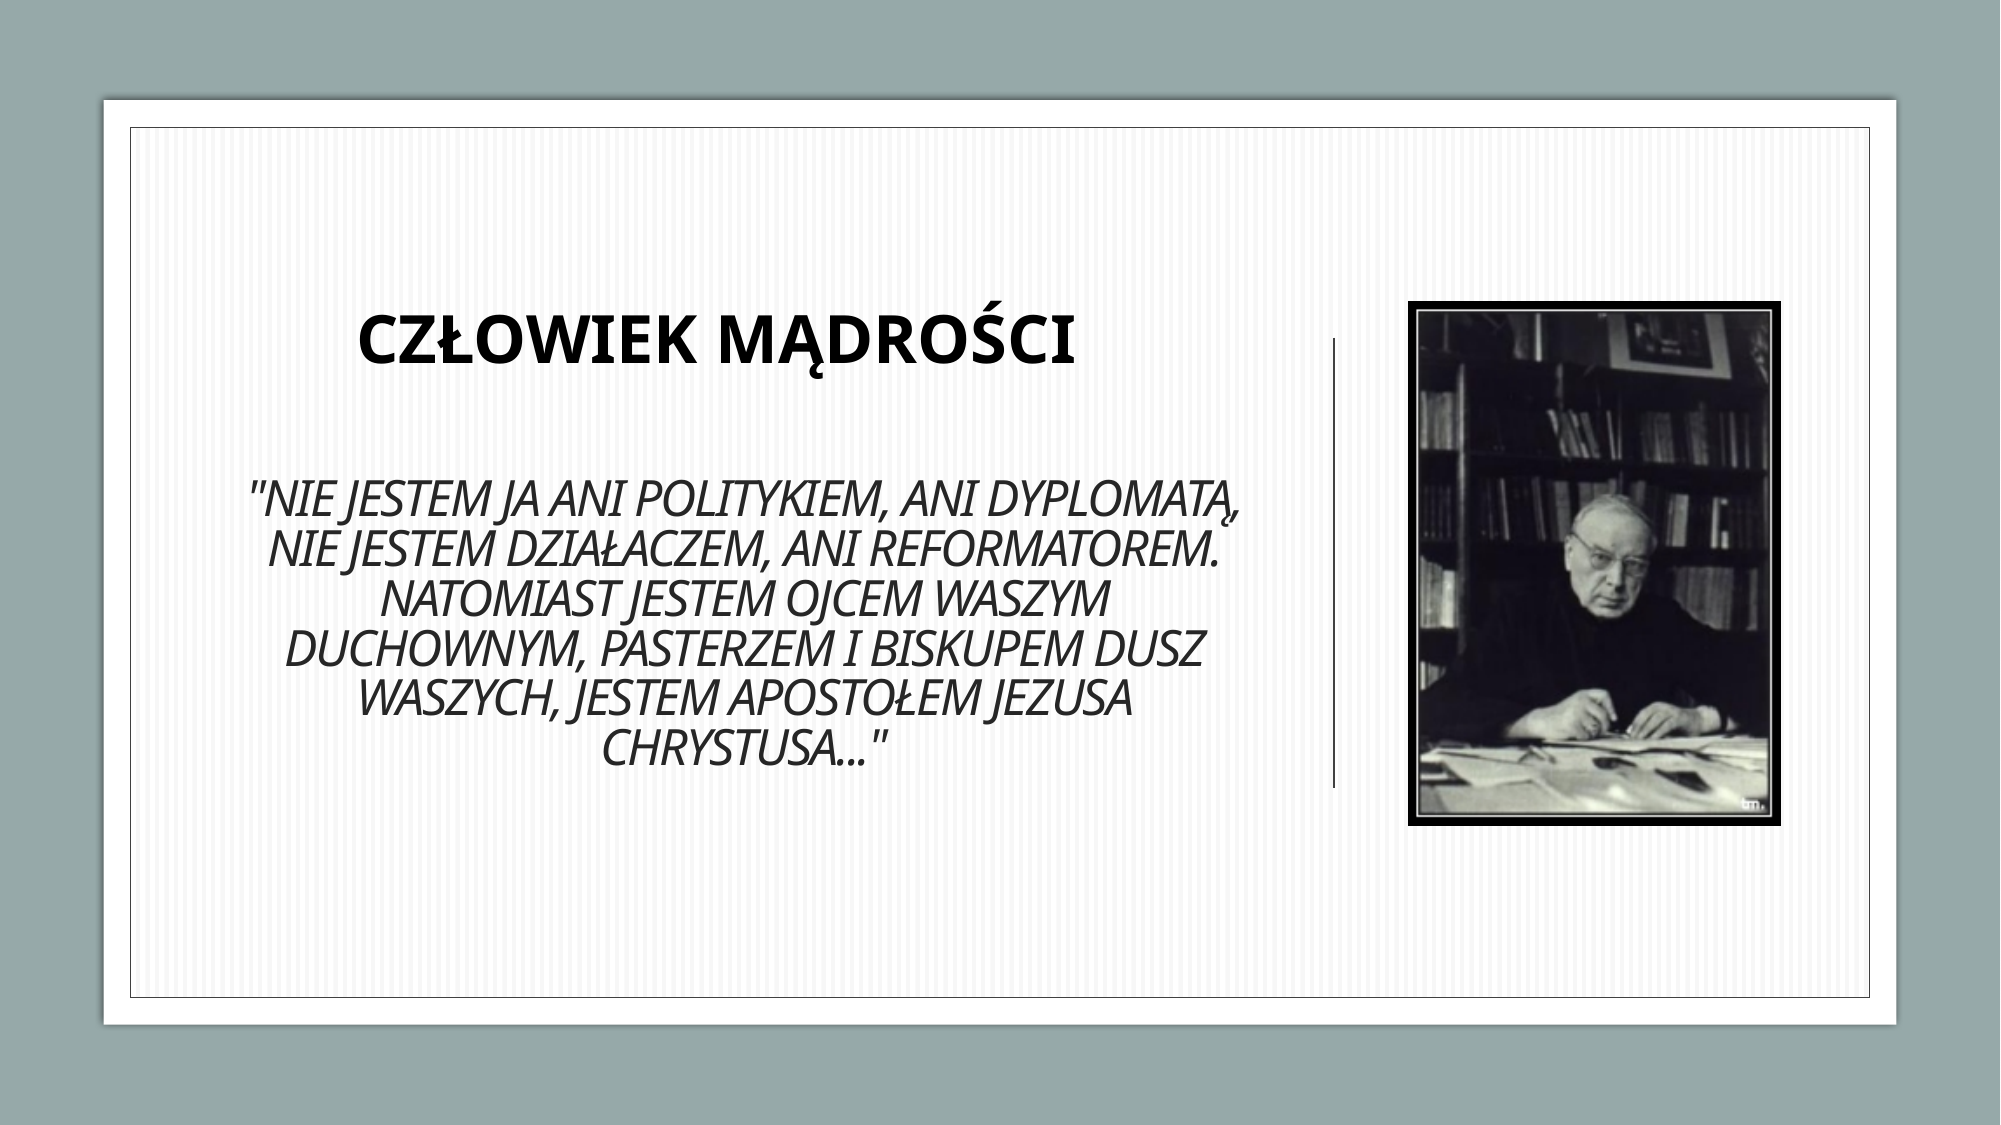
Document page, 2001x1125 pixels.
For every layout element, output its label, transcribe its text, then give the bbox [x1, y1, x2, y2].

text_box [103, 100, 1897, 1025]
text_box [130, 127, 1870, 998]
title "Nie jestem ja ani politykiem, ani dyplomatą, nie jestem działaczem, ani reformatorem. Natomiast jestem ojcem waszym duchownym, pasterzem i biskupem dusz waszych, jestem apostołem Jezusa Chrystusa..." [207, 336, 1281, 917]
text_box [0, 0, 2000, 1125]
picture [1408, 301, 1781, 826]
text_box CZŁOWIEK MĄDROŚCI [341, 289, 1148, 384]
